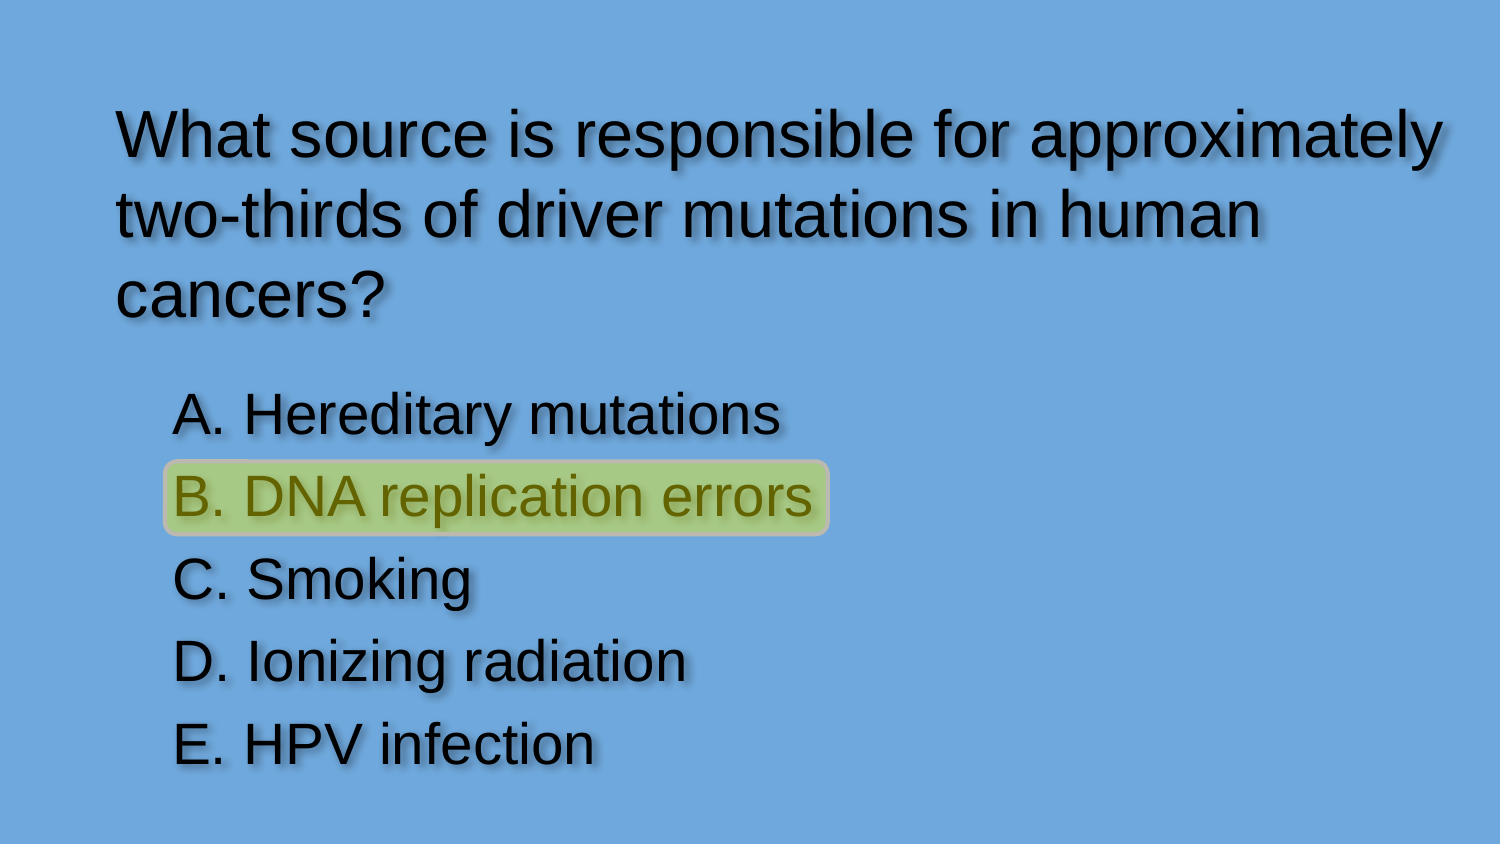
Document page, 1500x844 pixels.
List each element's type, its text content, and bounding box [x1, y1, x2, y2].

text_box What source is responsible for approximately two-thirds of driver mutations in human cancers? A. Hereditary mutations B. DNA replication errors C. Smoking D. Ionizing radiation E. HPV infection [100, 83, 1463, 784]
text_box [162, 459, 830, 537]
